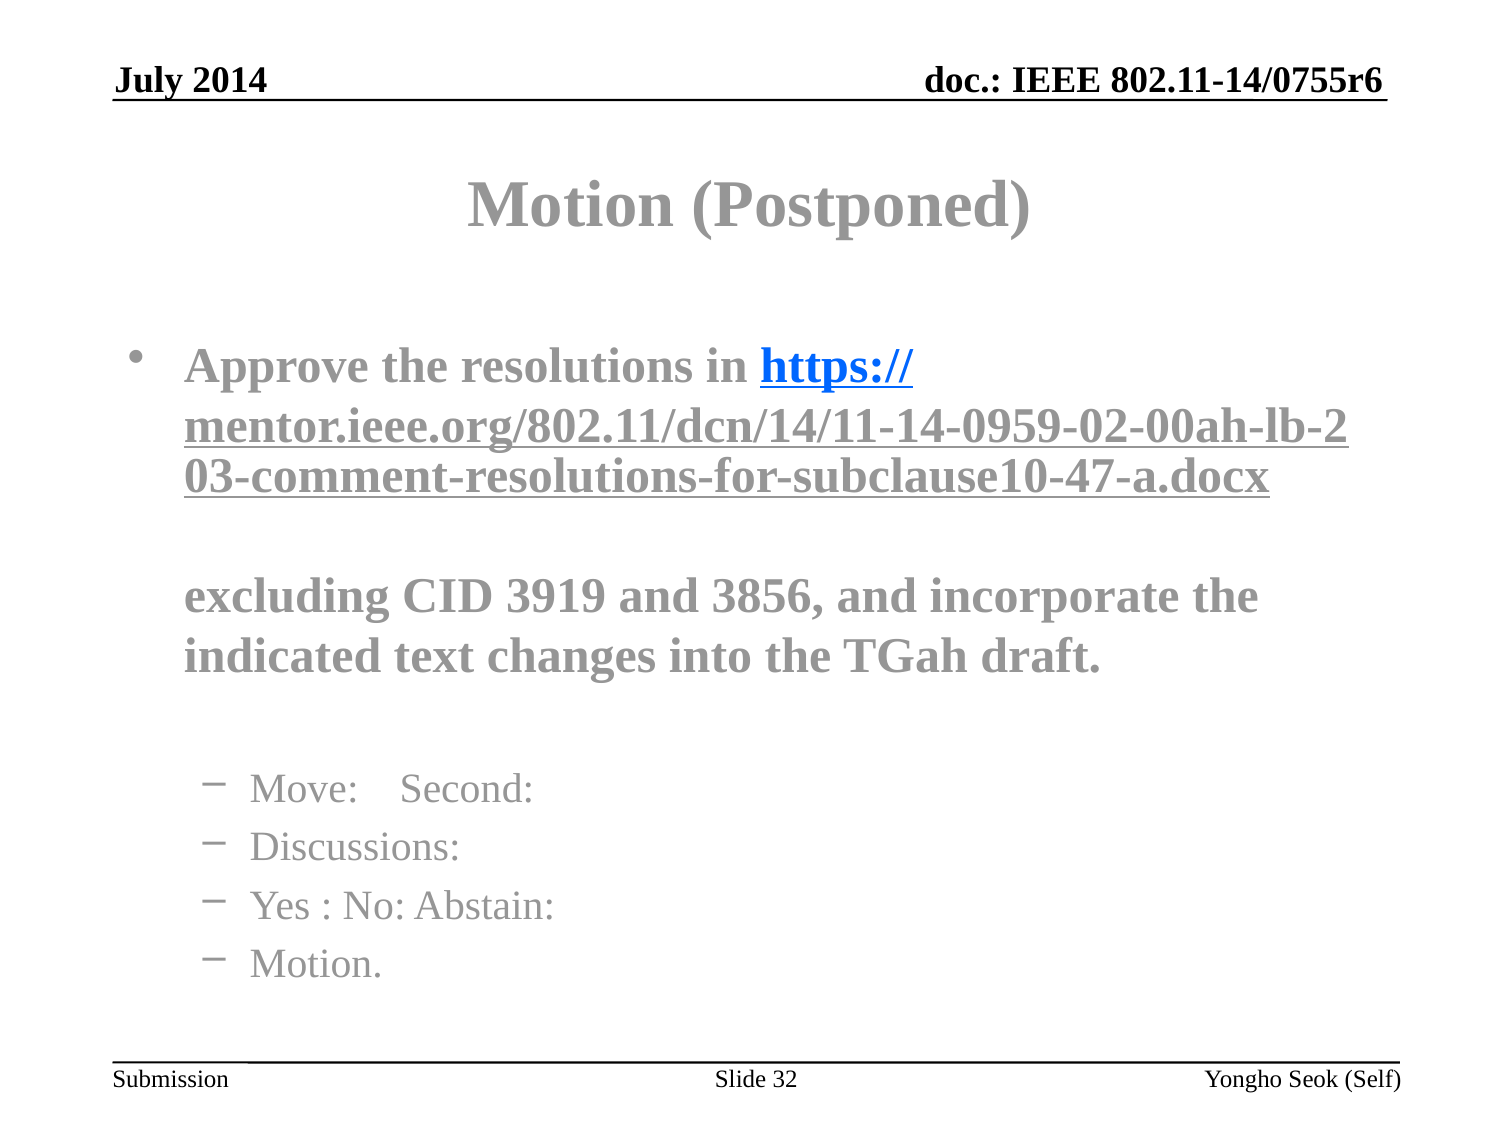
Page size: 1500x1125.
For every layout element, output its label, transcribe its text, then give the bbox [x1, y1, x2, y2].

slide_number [114, 54, 270, 101]
footer Yongho Seok (Self) [1201, 1061, 1402, 1093]
list Approve the resolutions in https://mentor.ieee.org/802.11/dcn/14/11-14-0959-02-00ah-lb-203-comment-resolutions-for-subclause10-47-a.docx excluding CID 3919 and 3856, and incorporate the indicated text changes into the TGah draft. Move: Second: Discussions: Yes : No: Abstain: Motion. [112, 324, 1388, 1001]
slide_number Slide 32 [712, 1061, 800, 1093]
title Motion (Postponed) [112, 112, 1388, 288]
